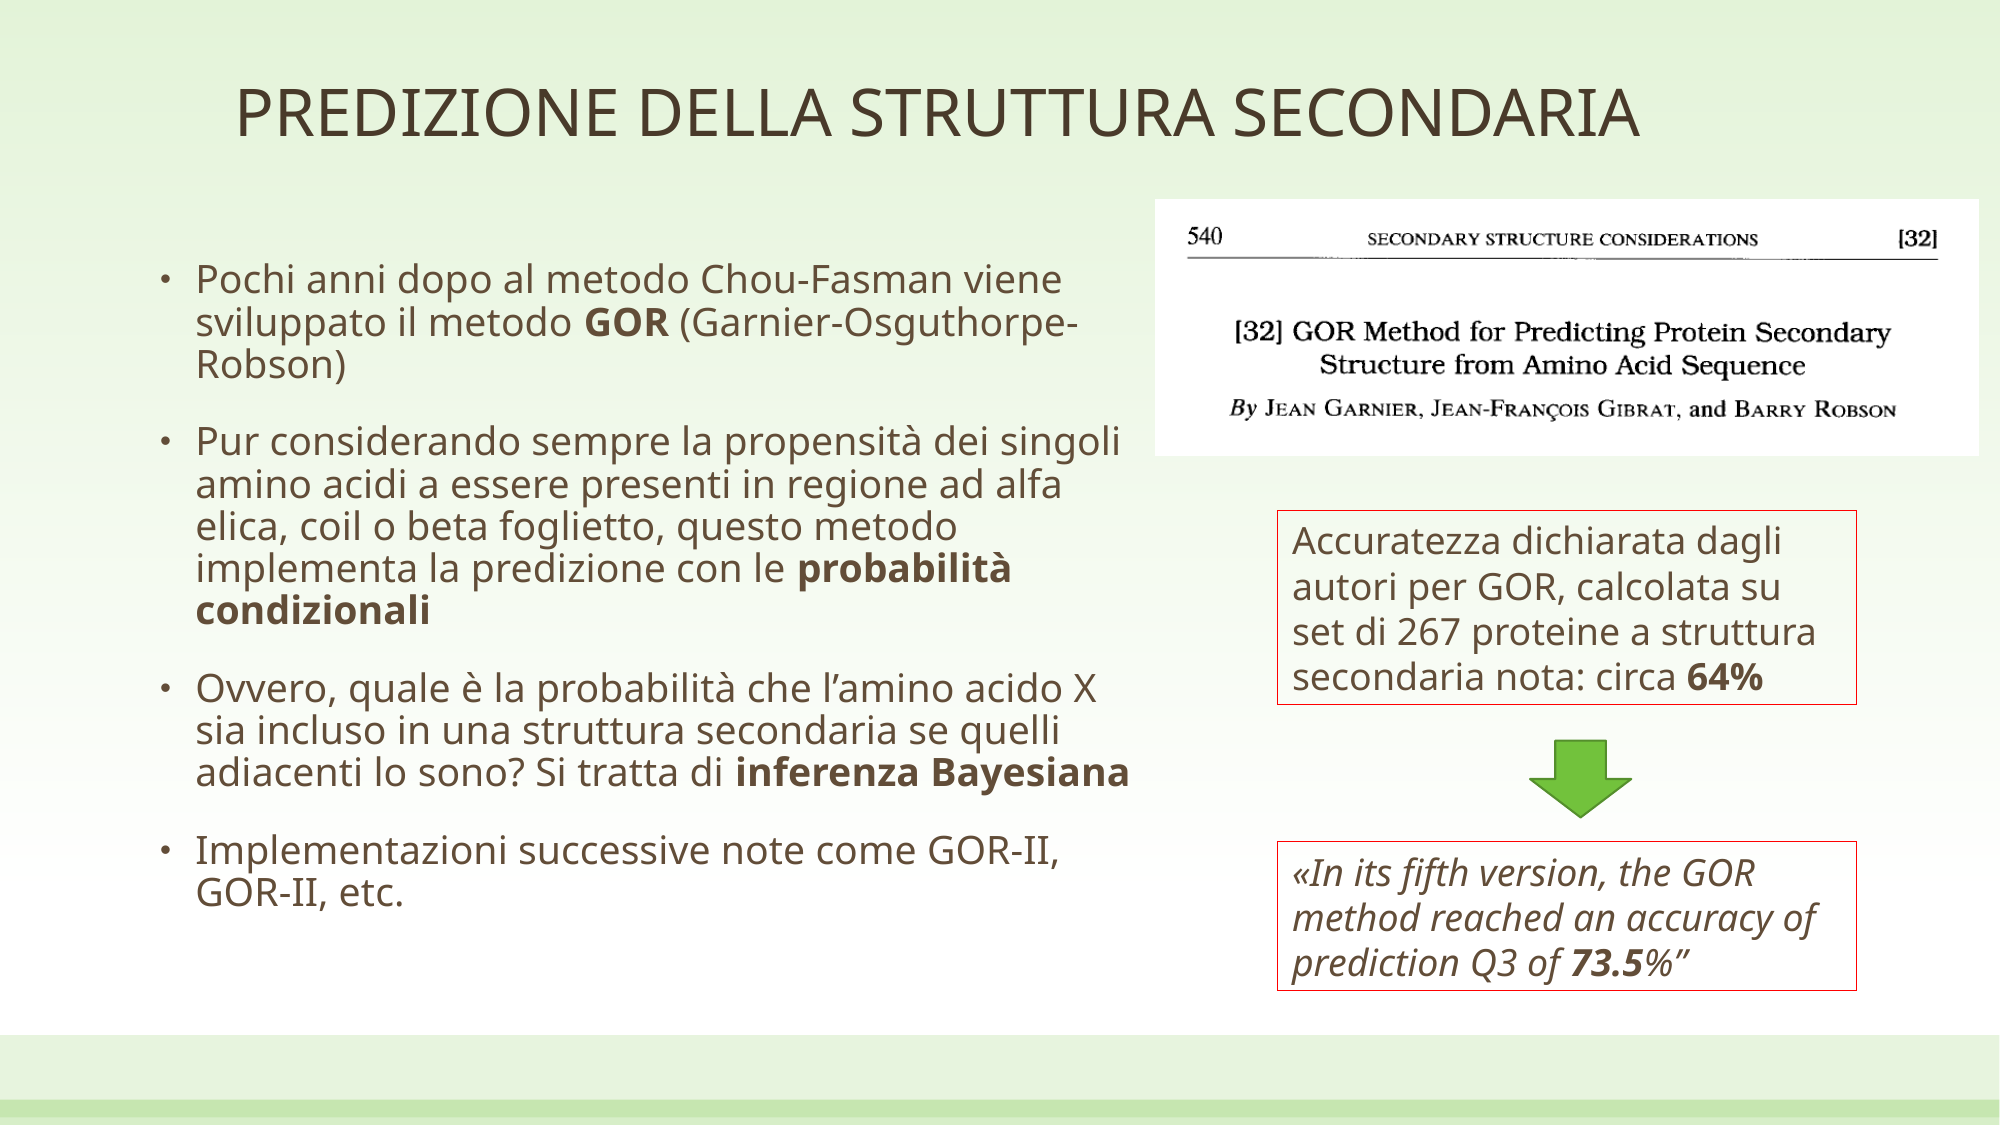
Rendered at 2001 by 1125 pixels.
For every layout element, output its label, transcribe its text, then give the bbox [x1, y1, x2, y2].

text_box Accuratezza dichiarata dagli autori per GOR, calcolata su set di 267 proteine a struttura secondaria nota: circa 64% [1277, 510, 1857, 705]
text_box [1529, 739, 1633, 819]
picture [1155, 199, 1980, 456]
title PREDIZIONE DELLA STRUTTURA SECONDARIA [219, 71, 1780, 159]
text_box «In its fifth version, the GOR method reached an accuracy of prediction Q3 of 73.5%” [1277, 841, 1857, 991]
list Pochi anni dopo al metodo Chou-Fasman viene sviluppato il metodo GOR (Garnier-Osguthorpe-Robson) Pur considerando sempre la propensità dei singoli amino acidi a essere presenti in regione ad alfa elica, coil o beta foglietto, questo metodo implementa la predizione con le probabilità condizionali Ovvero, quale è la probabilità che l’amino acido X sia incluso in una struttura secondaria se quelli adiacenti lo sono? Si tratta di inferenza Bayesiana Implementazioni successive note come GOR-II, GOR-II, etc. [138, 252, 1156, 965]
